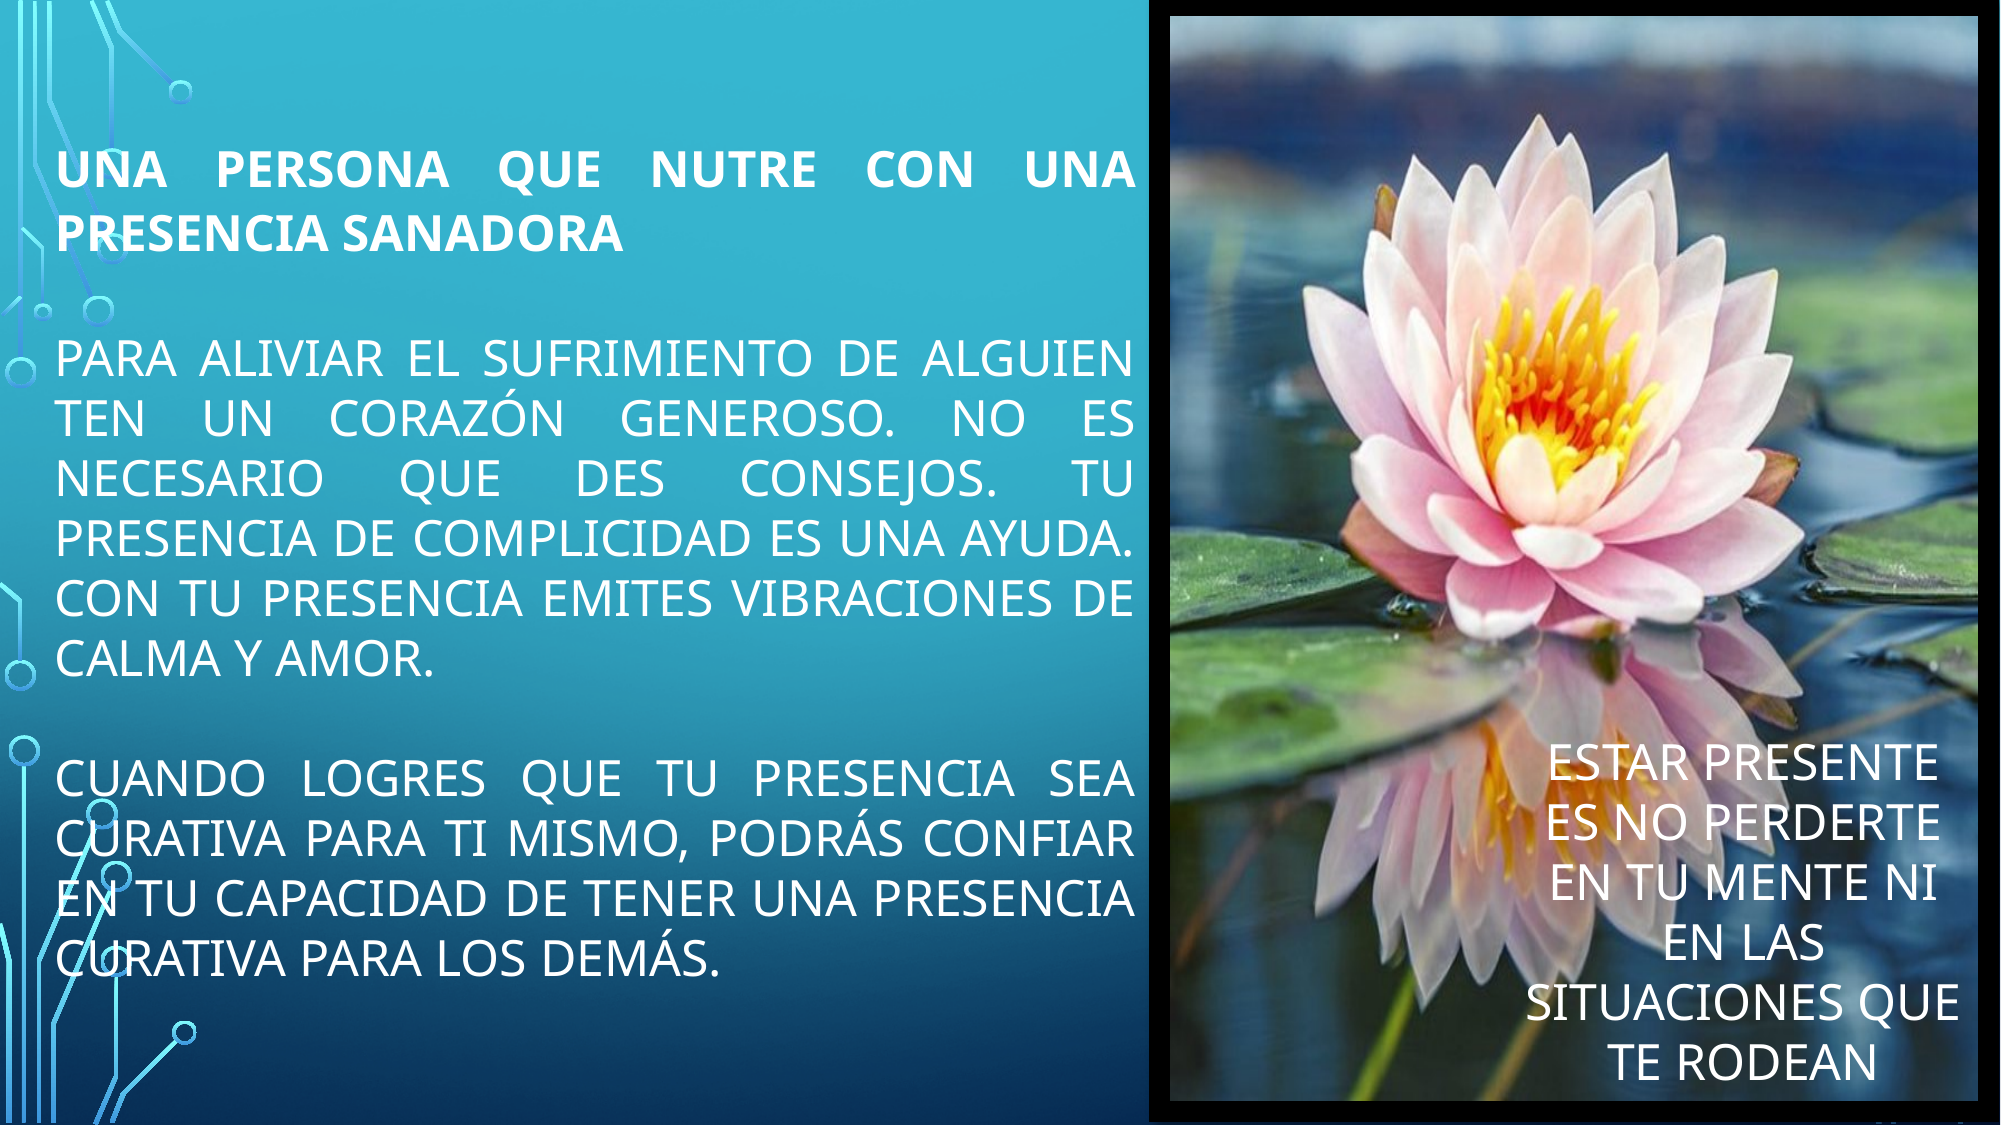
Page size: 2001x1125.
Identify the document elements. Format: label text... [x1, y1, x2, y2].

text_box UNA PERSONA QUE NUTRE CON UNA PRESENCIA SANADORA PARA ALIVIAR EL SUFRIMIENTO DE ALGUIEN TEN UN CORAZÓN GENEROSO. NO ES NECESARIO QUE DES CONSEJOS. TU PRESENCIA DE COMPLICIDAD ES UNA AYUDA. CON TU PRESENCIA EMITES VIBRACIONES DE CALMA Y AMOR. CUANDO LOGRES QUE TU PRESENCIA SEA CURATIVA PARA TI MISMO, PODRÁS CONFIAR EN TU CAPACIDAD DE TENER UNA PRESENCIA CURATIVA PARA LOS DEMÁS. [39, 126, 1148, 1058]
picture [1169, 16, 1979, 1102]
